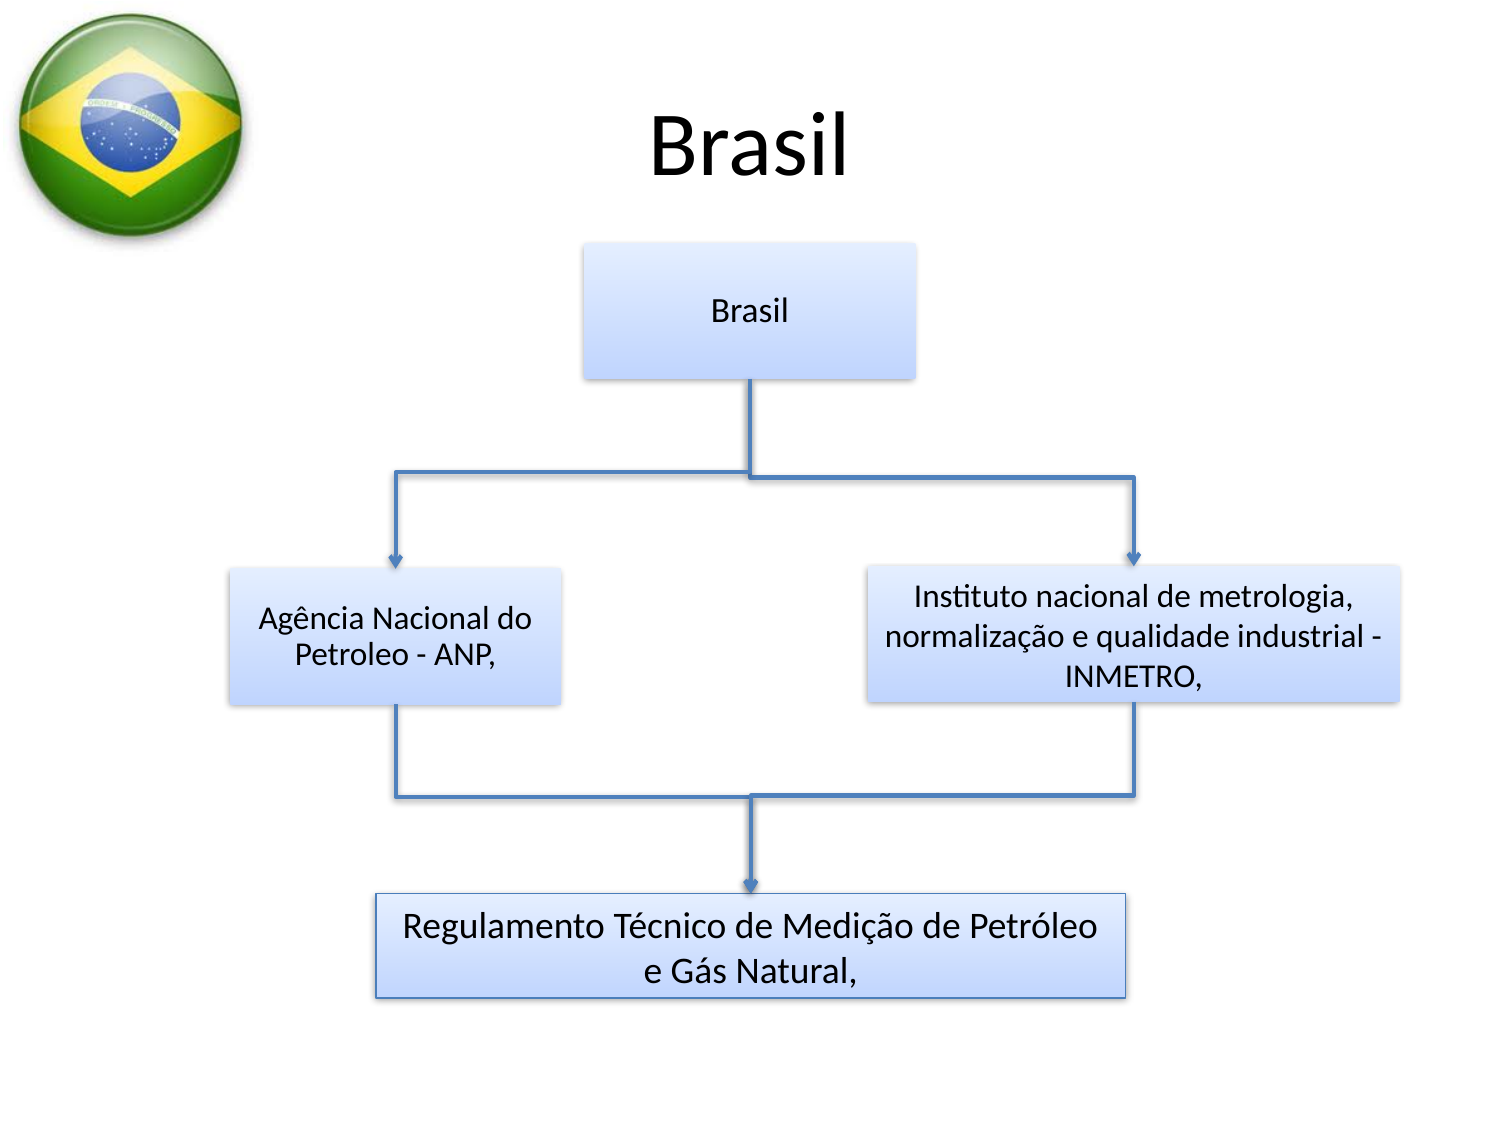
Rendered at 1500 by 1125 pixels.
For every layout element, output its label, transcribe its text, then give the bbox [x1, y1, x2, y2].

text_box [584, 243, 916, 380]
title Brasil [262, 45, 1425, 233]
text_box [848, 280, 1036, 605]
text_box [229, 568, 473, 705]
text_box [846, 605, 1039, 990]
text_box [478, 658, 669, 977]
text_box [1040, 566, 1400, 702]
text_box Regulamento Técnico de Medição de Petróleo e Gás Natural, [1033, 893, 1126, 999]
picture [3, 1, 259, 257]
text_box Regulamento Técnico de Medição de Petróleo e Gás Natural, [375, 893, 851, 999]
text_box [477, 296, 668, 652]
